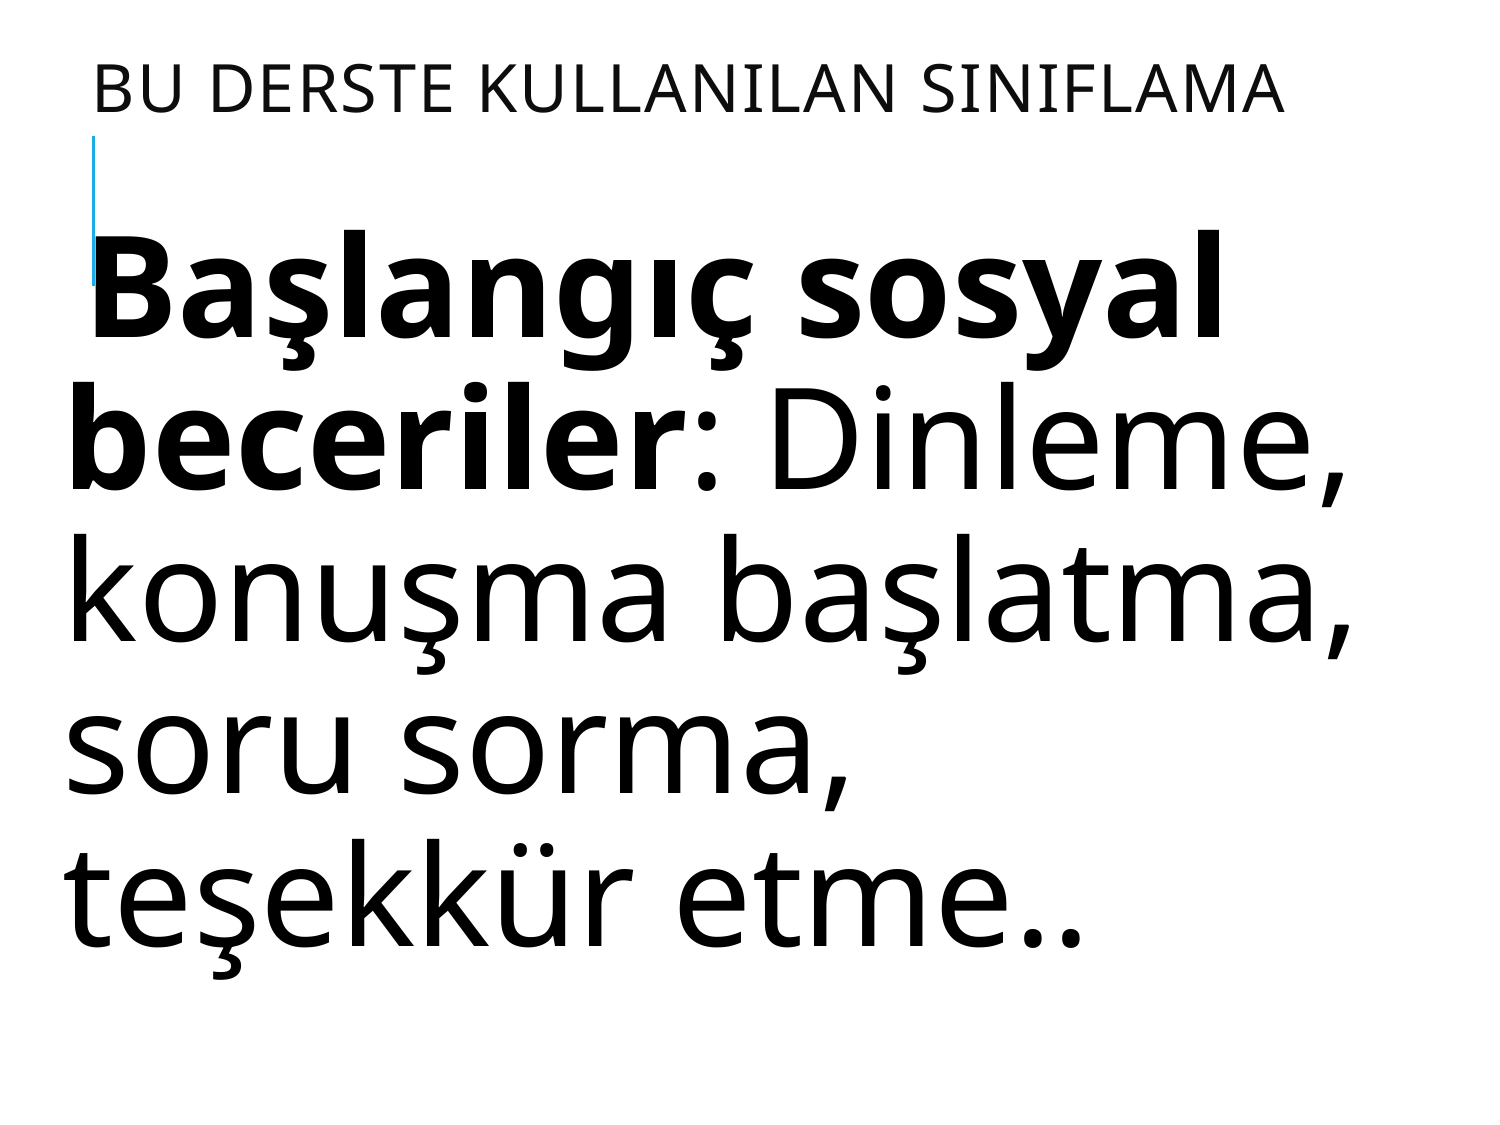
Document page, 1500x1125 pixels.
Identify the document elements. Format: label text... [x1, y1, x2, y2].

list Başlangıç sosyal beceriler: Dinleme, konuşma başlatma, soru sorma, teşekkür etme.. [41, 208, 1425, 1094]
title Bu derste kullanılan sınıflama [76, 0, 1427, 188]
